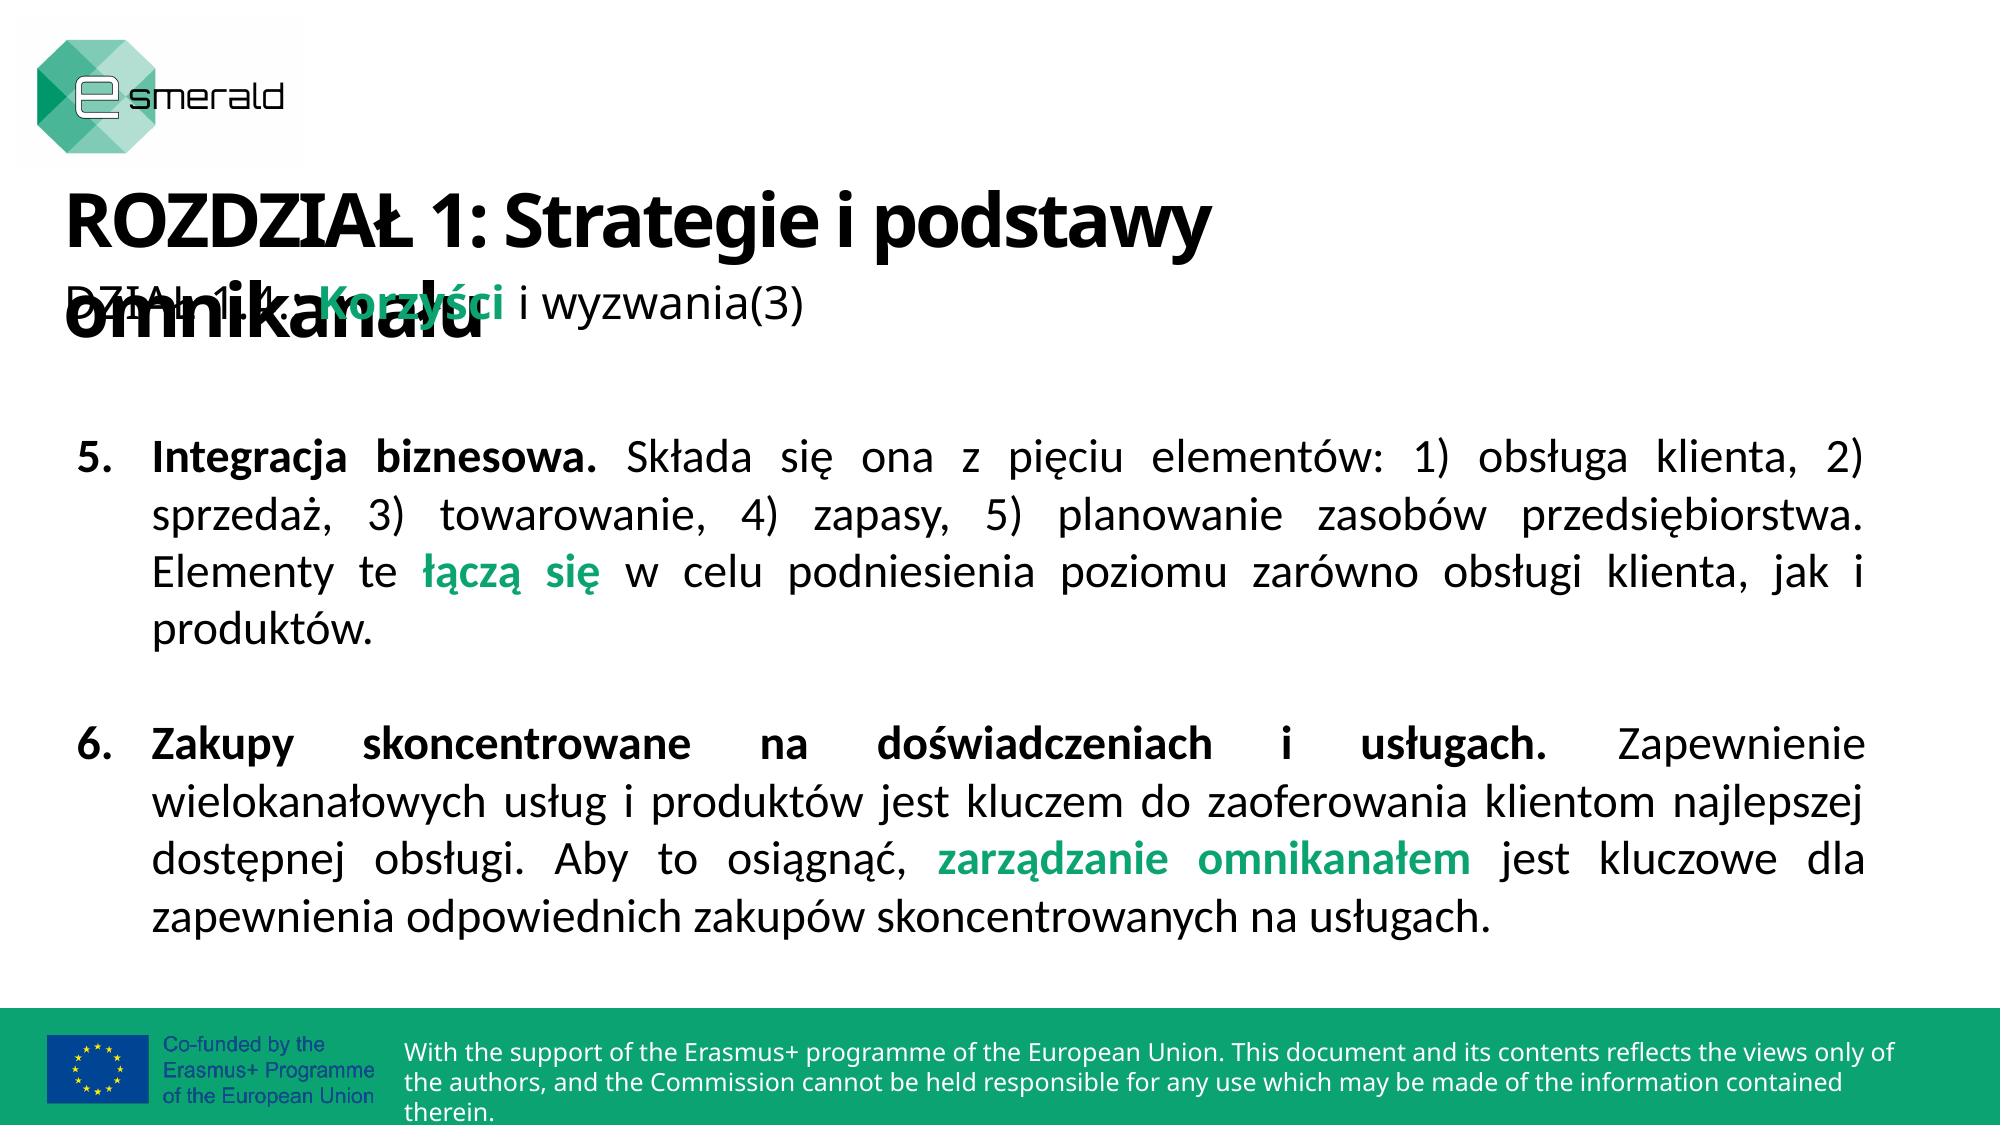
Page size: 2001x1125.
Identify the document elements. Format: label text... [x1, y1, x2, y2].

text_box Integracja biznesowa. Składa się ona z pięciu elementów: 1) obsługa klienta, 2) sprzedaż, 3) towarowanie, 4) zapasy, 5) planowanie zasobów przedsiębiorstwa. Elementy te łączą się w celu podniesienia poziomu zarówno obsługi klienta, jak i produktów. Zakupy skoncentrowane na doświadczeniach i usługach. Zapewnienie wielokanałowych usług i produktów jest kluczem do zaoferowania klientom najlepszej dostępnej obsługi. Aby to osiągnąć, zarządzanie omnikanałem jest kluczowe dla zapewnienia odpowiednich zakupów skoncentrowanych na usługach. [61, 417, 1882, 1007]
picture [15, 18, 302, 169]
text_box DZIAŁ 1.4.: Korzyści i wyzwania(3) [61, 271, 1030, 329]
text_box ROZDZIAŁ 1: Strategie i podstawy omnikanału [61, 170, 1380, 353]
picture [47, 1035, 374, 1107]
